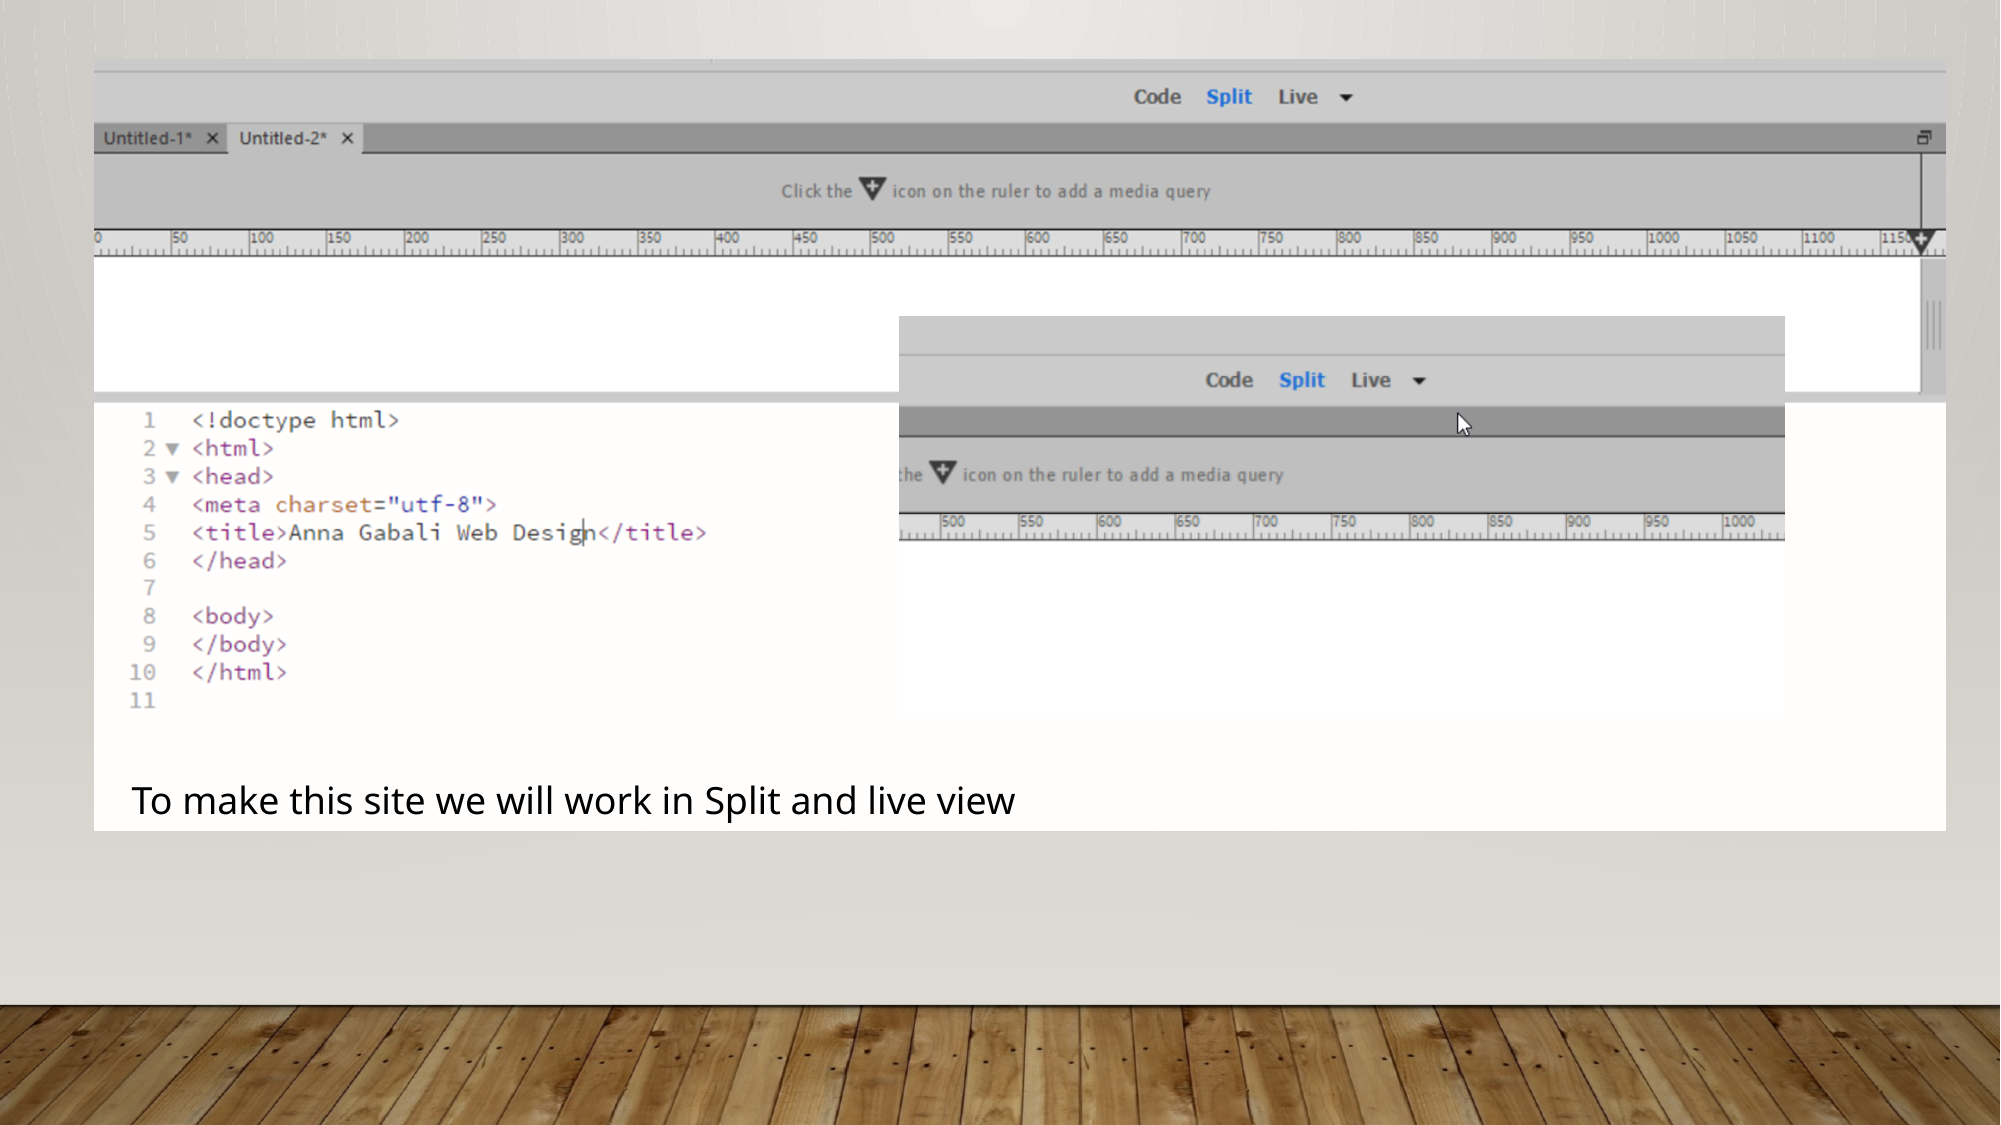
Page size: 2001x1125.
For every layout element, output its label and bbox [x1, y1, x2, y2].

list [93, 59, 1946, 831]
picture [899, 316, 1785, 716]
picture [0, 1005, 2000, 1125]
